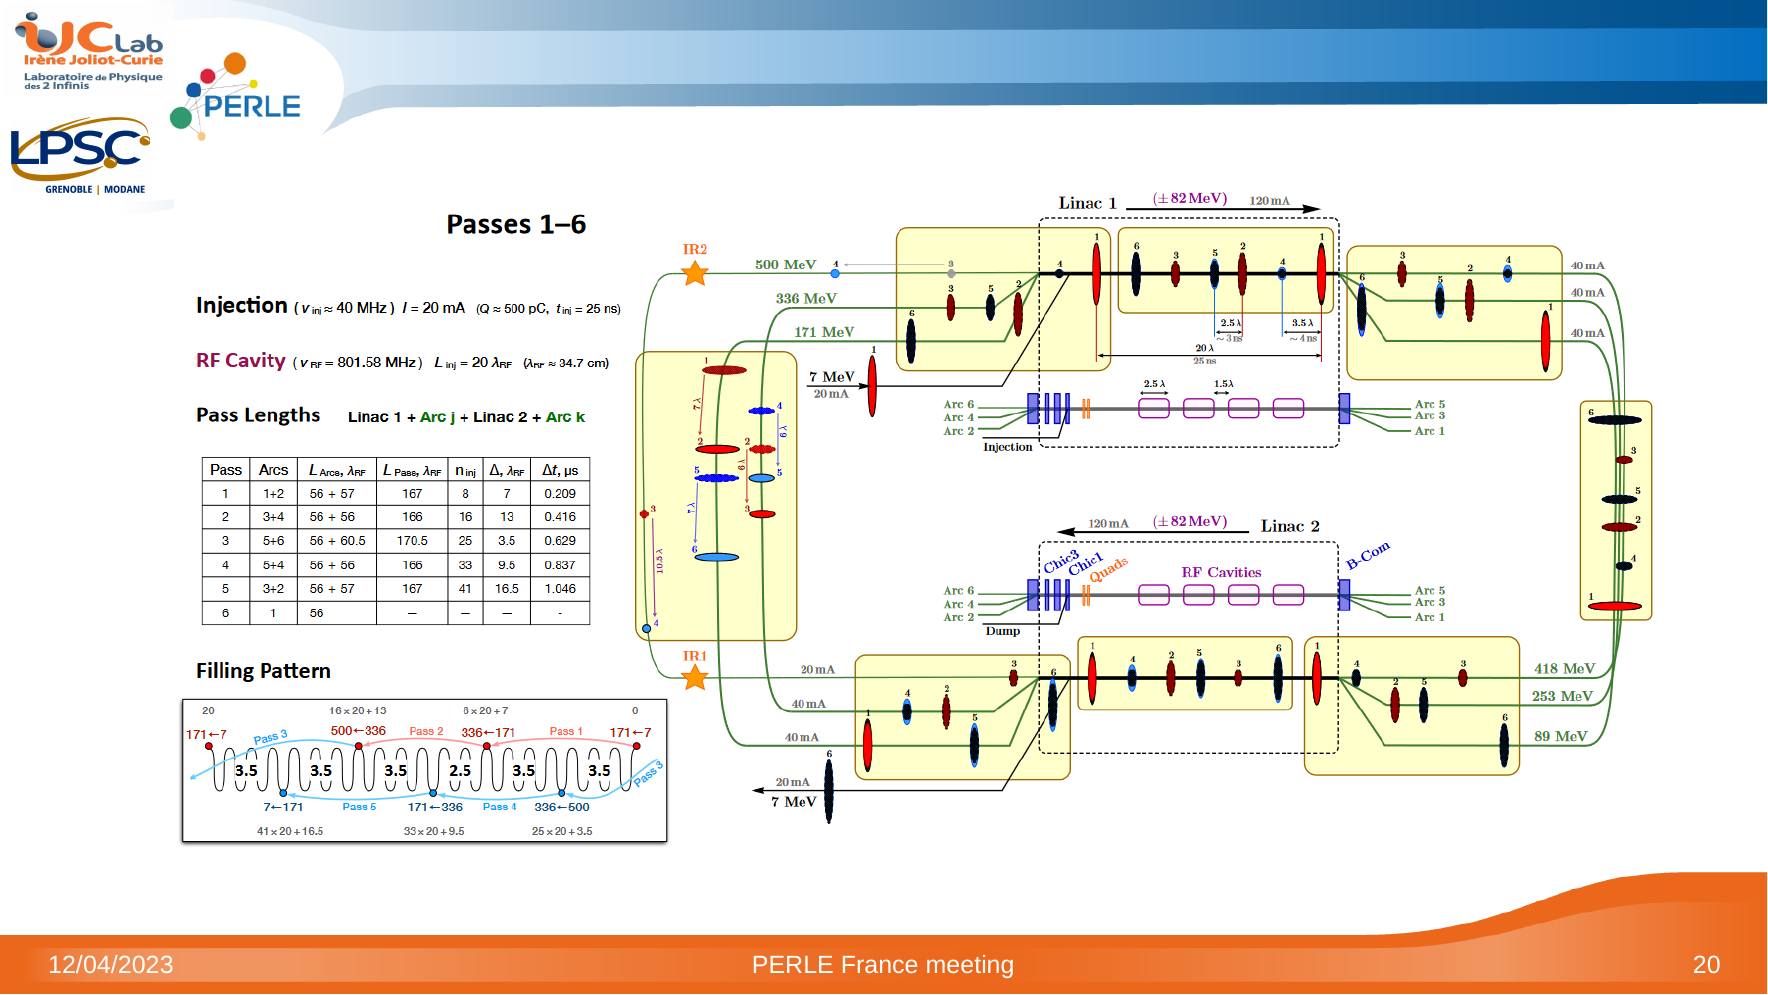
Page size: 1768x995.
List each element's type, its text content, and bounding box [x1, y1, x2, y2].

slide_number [33, 937, 429, 991]
picture [0, 0, 1768, 994]
slide_number 20 [1338, 937, 1736, 991]
footer PERLE France meeting [481, 937, 1286, 991]
